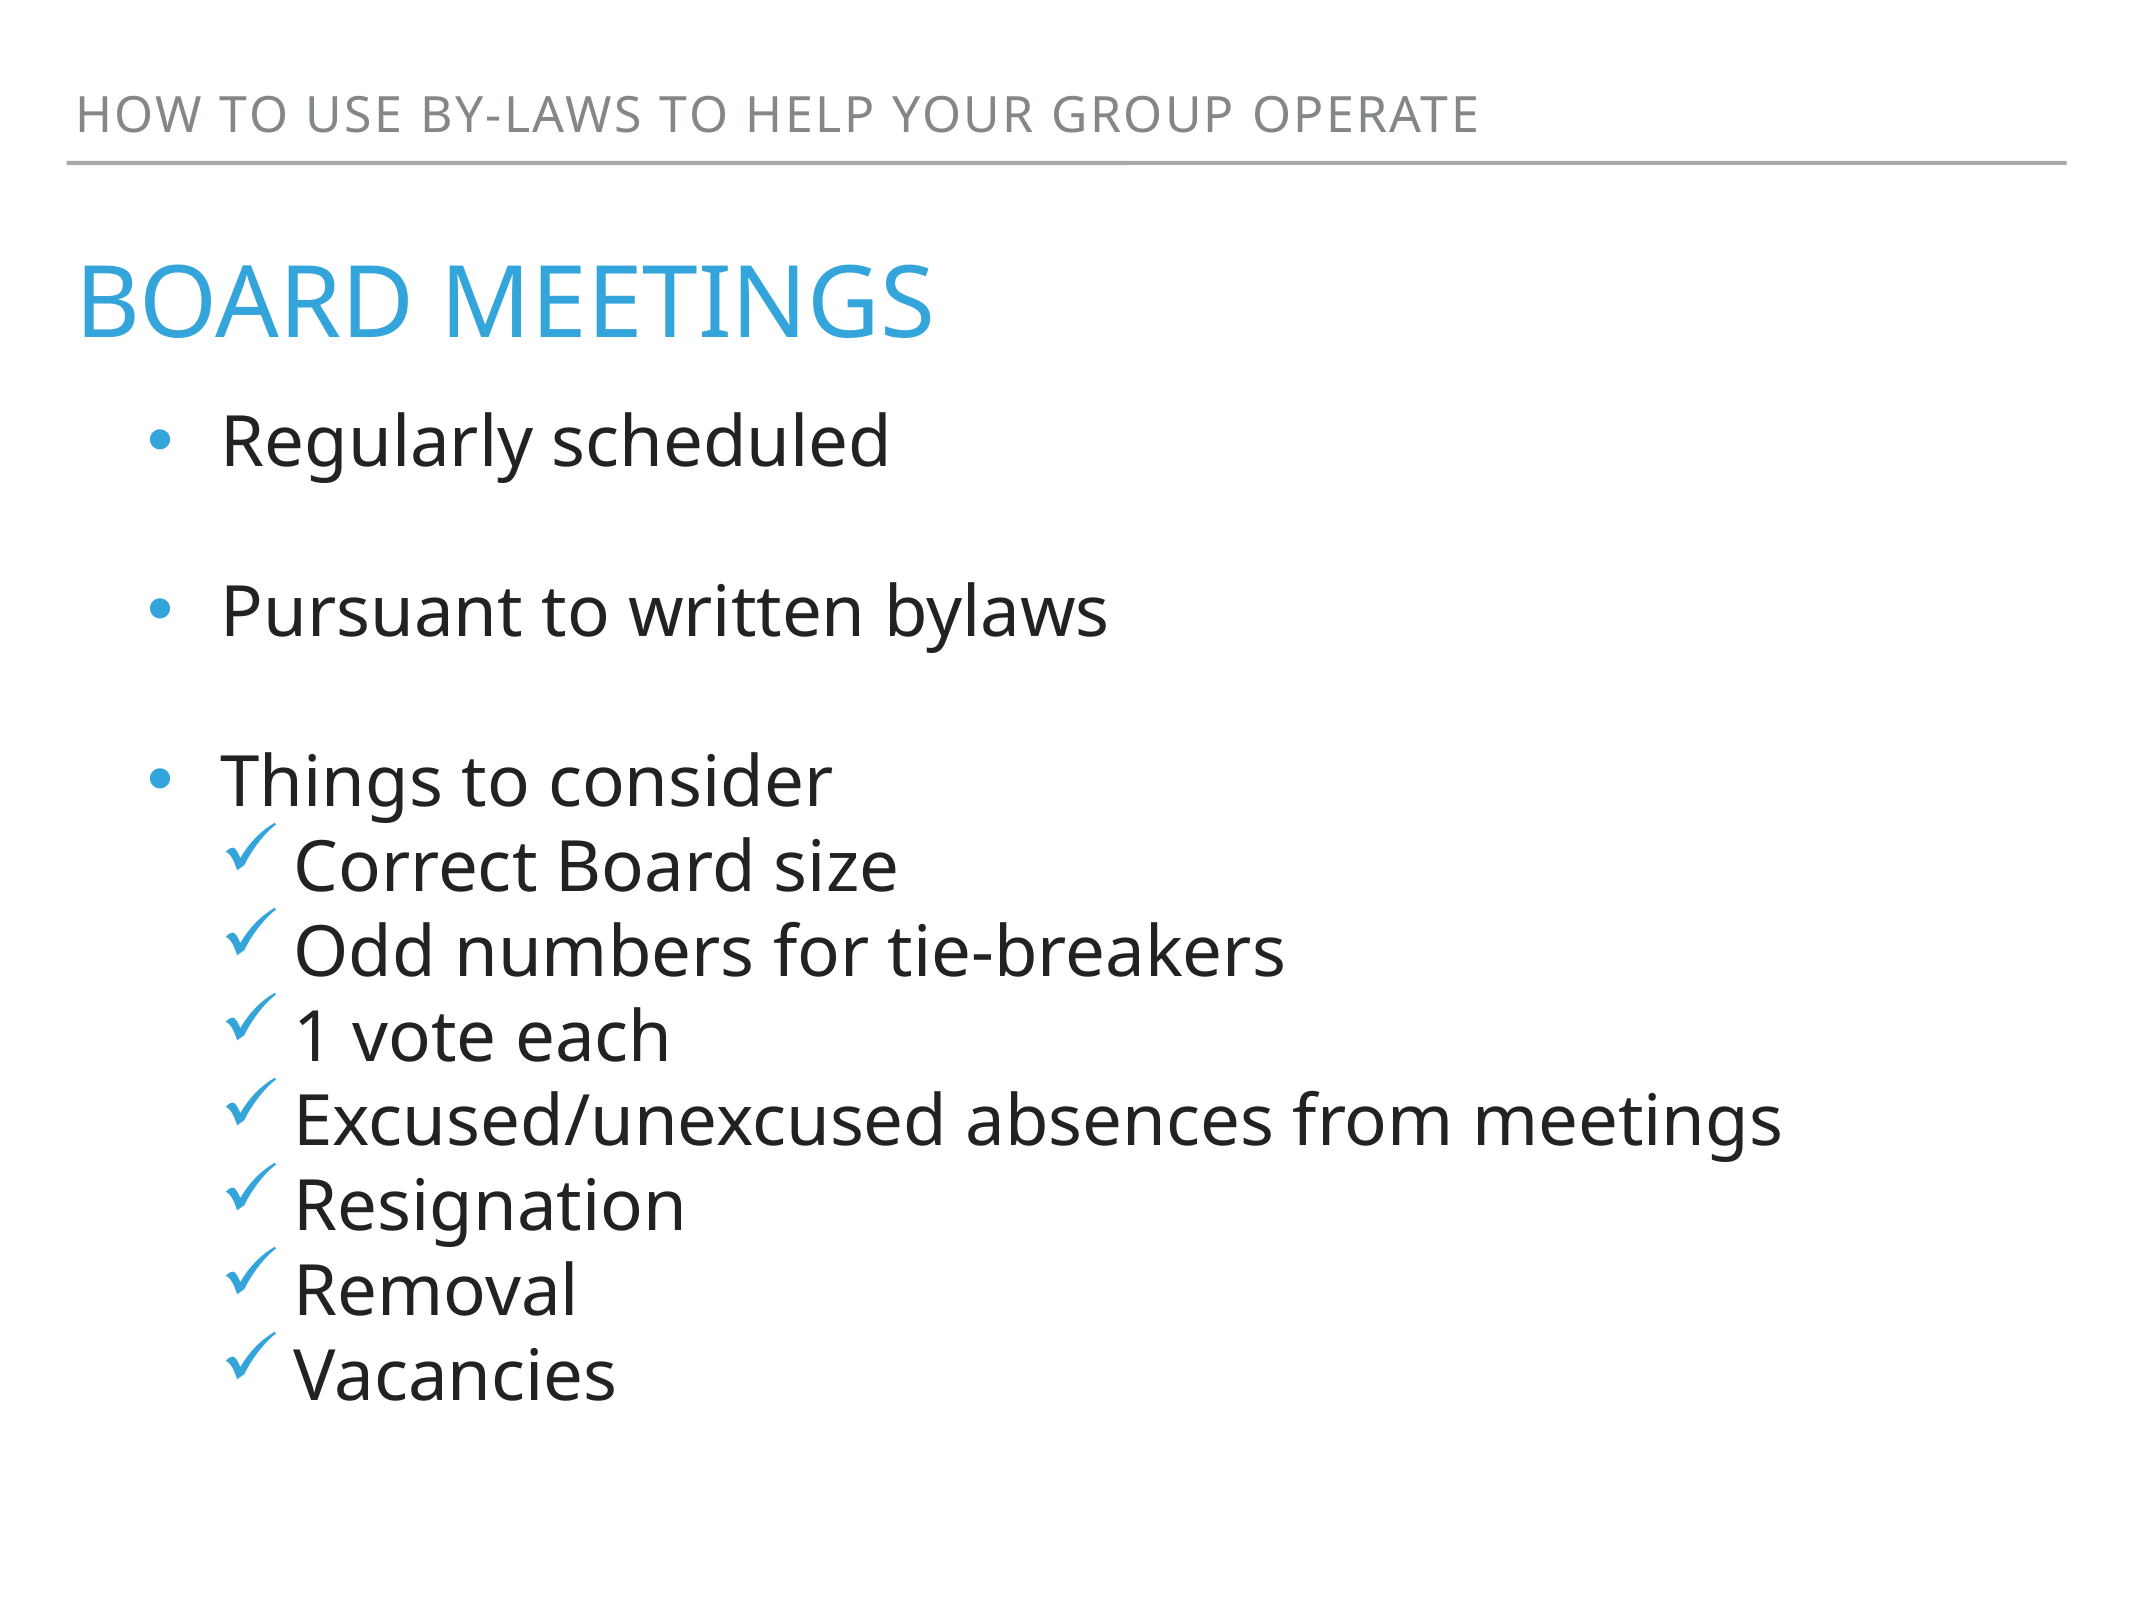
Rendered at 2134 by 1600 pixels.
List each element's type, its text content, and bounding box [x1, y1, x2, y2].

title Board Meetings [66, 251, 2068, 372]
list Regularly scheduled Pursuant to written bylaws Things to consider Correct Board size Odd numbers for tie-breakers 1 vote each Excused/unexcused absences from meetings Resignation Removal Vacancies [66, 387, 2105, 1453]
list How to use by-laws to help your group operate [66, 74, 1901, 151]
